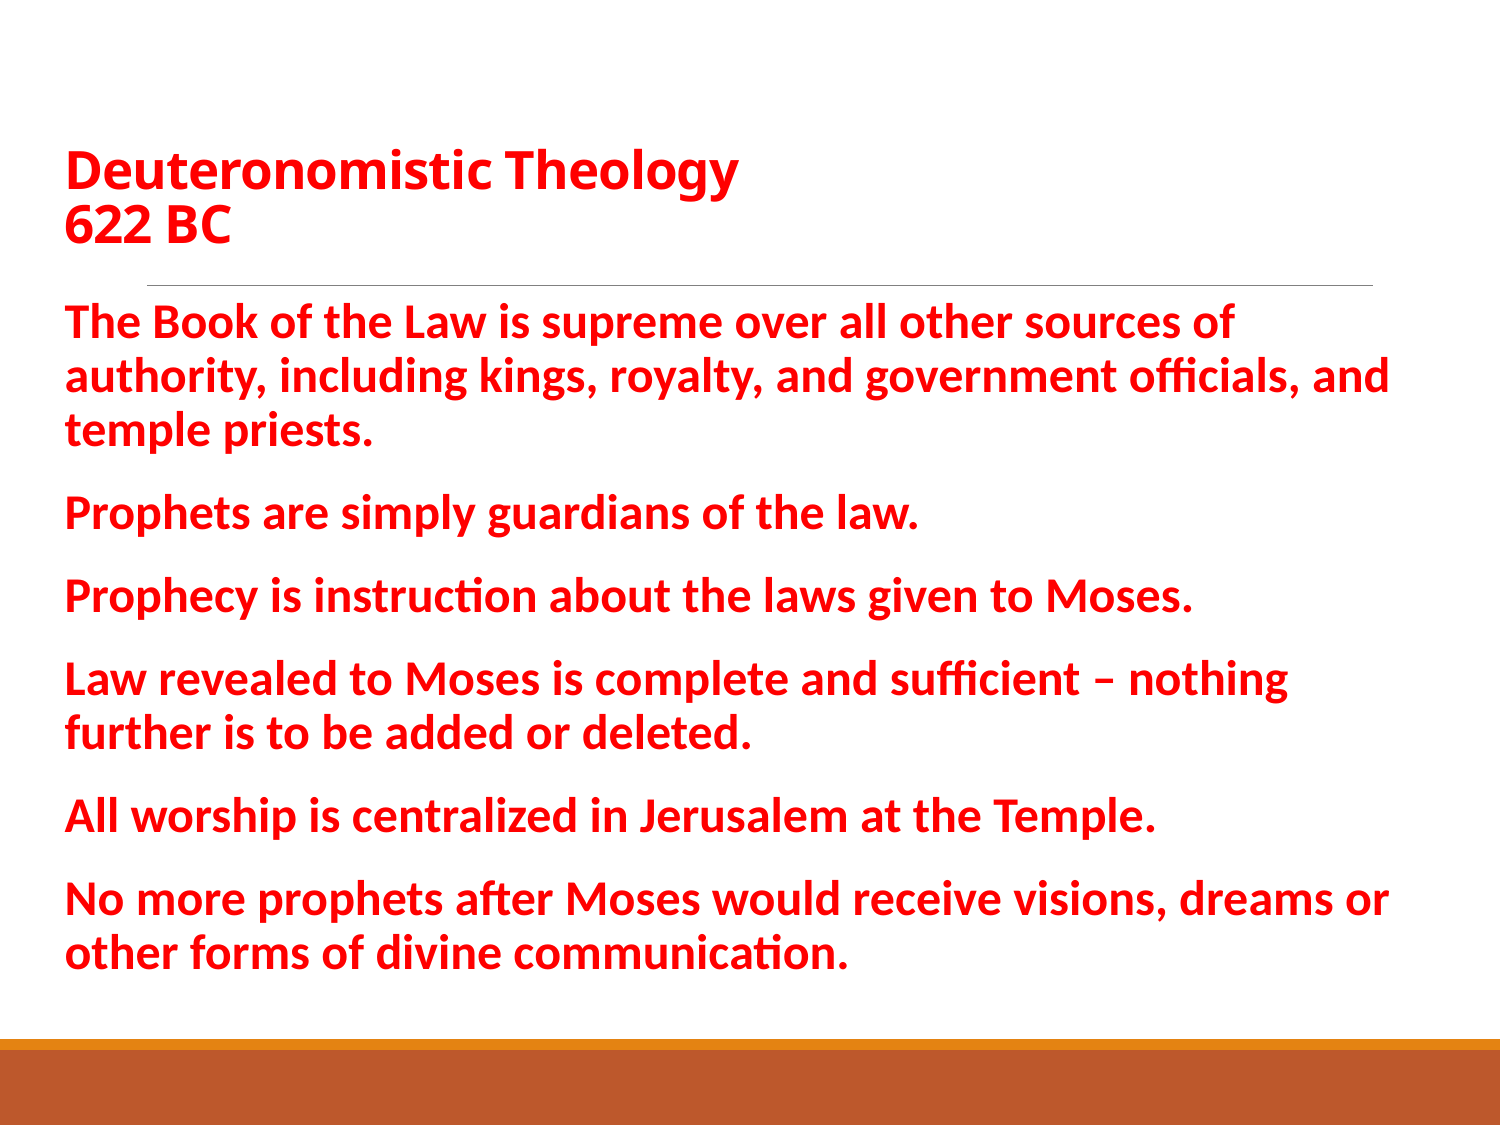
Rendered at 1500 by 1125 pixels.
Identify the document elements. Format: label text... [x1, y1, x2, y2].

title Deuteronomistic Theology 622 BC [49, 137, 1450, 262]
list The Book of the Law is supreme over all other sources of authority, including kings, royalty, and government officials, and temple priests. Prophets are simply guardians of the law. Prophecy is instruction about the laws given to Moses. Law revealed to Moses is complete and sufficient – nothing further is to be added or deleted. All worship is centralized in Jerusalem at the Temple. No more prophets after Moses would receive visions, dreams or other forms of divine communication. [49, 287, 1445, 1038]
